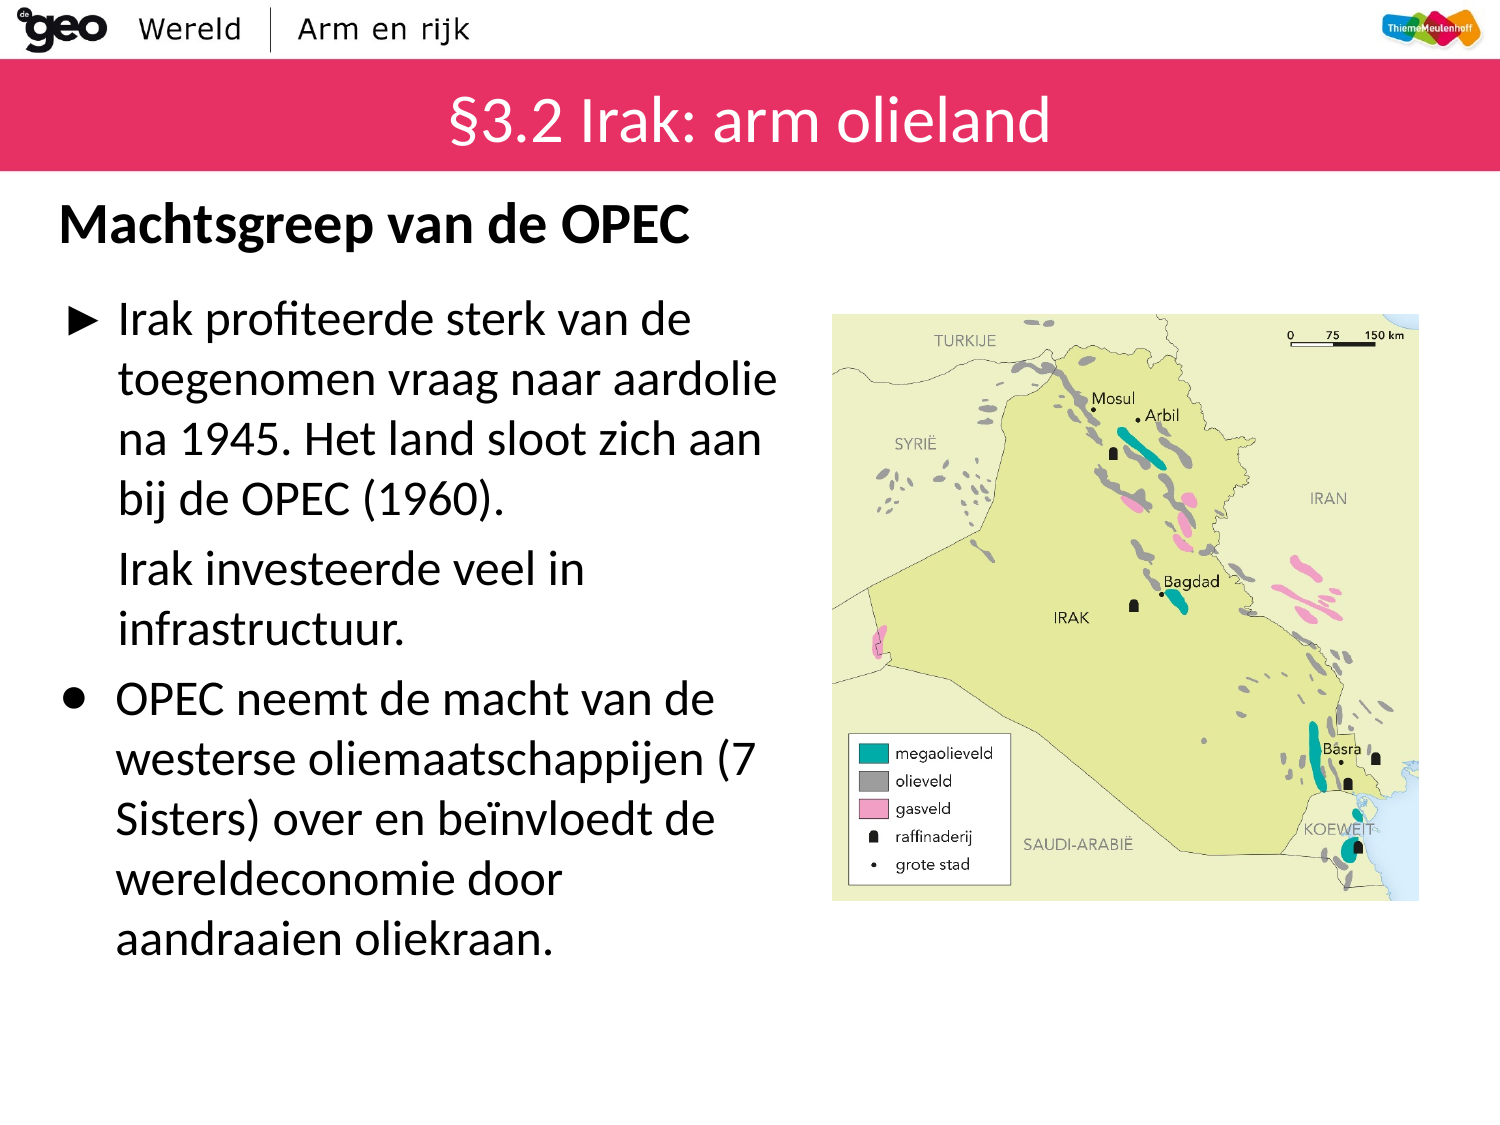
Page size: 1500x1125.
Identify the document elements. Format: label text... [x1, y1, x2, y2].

title §3.2 Irak: arm olieland [0, 61, 1500, 173]
list Machtsgreep van de OPEC ► Irak profiteerde sterk van de toegenomen vraag naar aardolie na 1945. Het land sloot zich aan bij de OPEC (1960). Irak investeerde veel in infrastructuur. OPEC neemt de macht van de westerse oliemaatschappijen (7 Sisters) over en beïnvloedt de wereldeconomie door aandraaien oliekraan. [0, 177, 798, 1081]
picture [0, 173, 1500, 1125]
picture [0, 0, 1500, 61]
